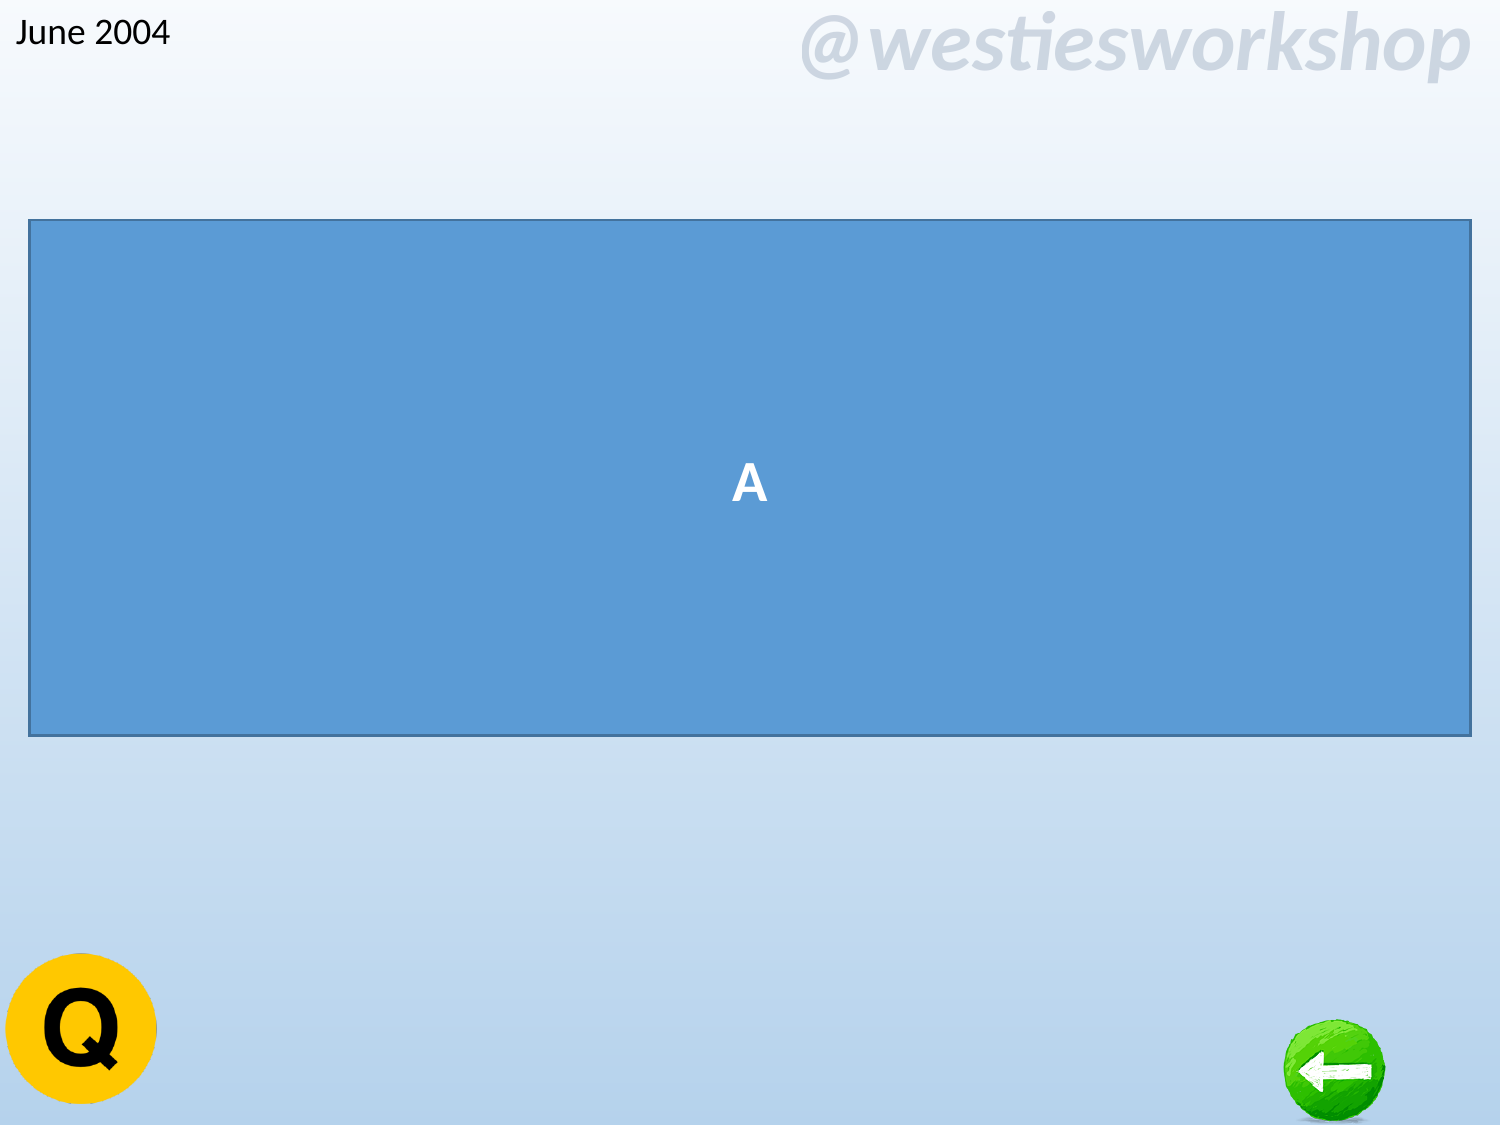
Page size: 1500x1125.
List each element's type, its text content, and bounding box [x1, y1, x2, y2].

picture [0, 930, 181, 1125]
text_box June 2004 [1, 0, 186, 60]
picture [29, 219, 1471, 736]
picture [1281, 1019, 1387, 1125]
